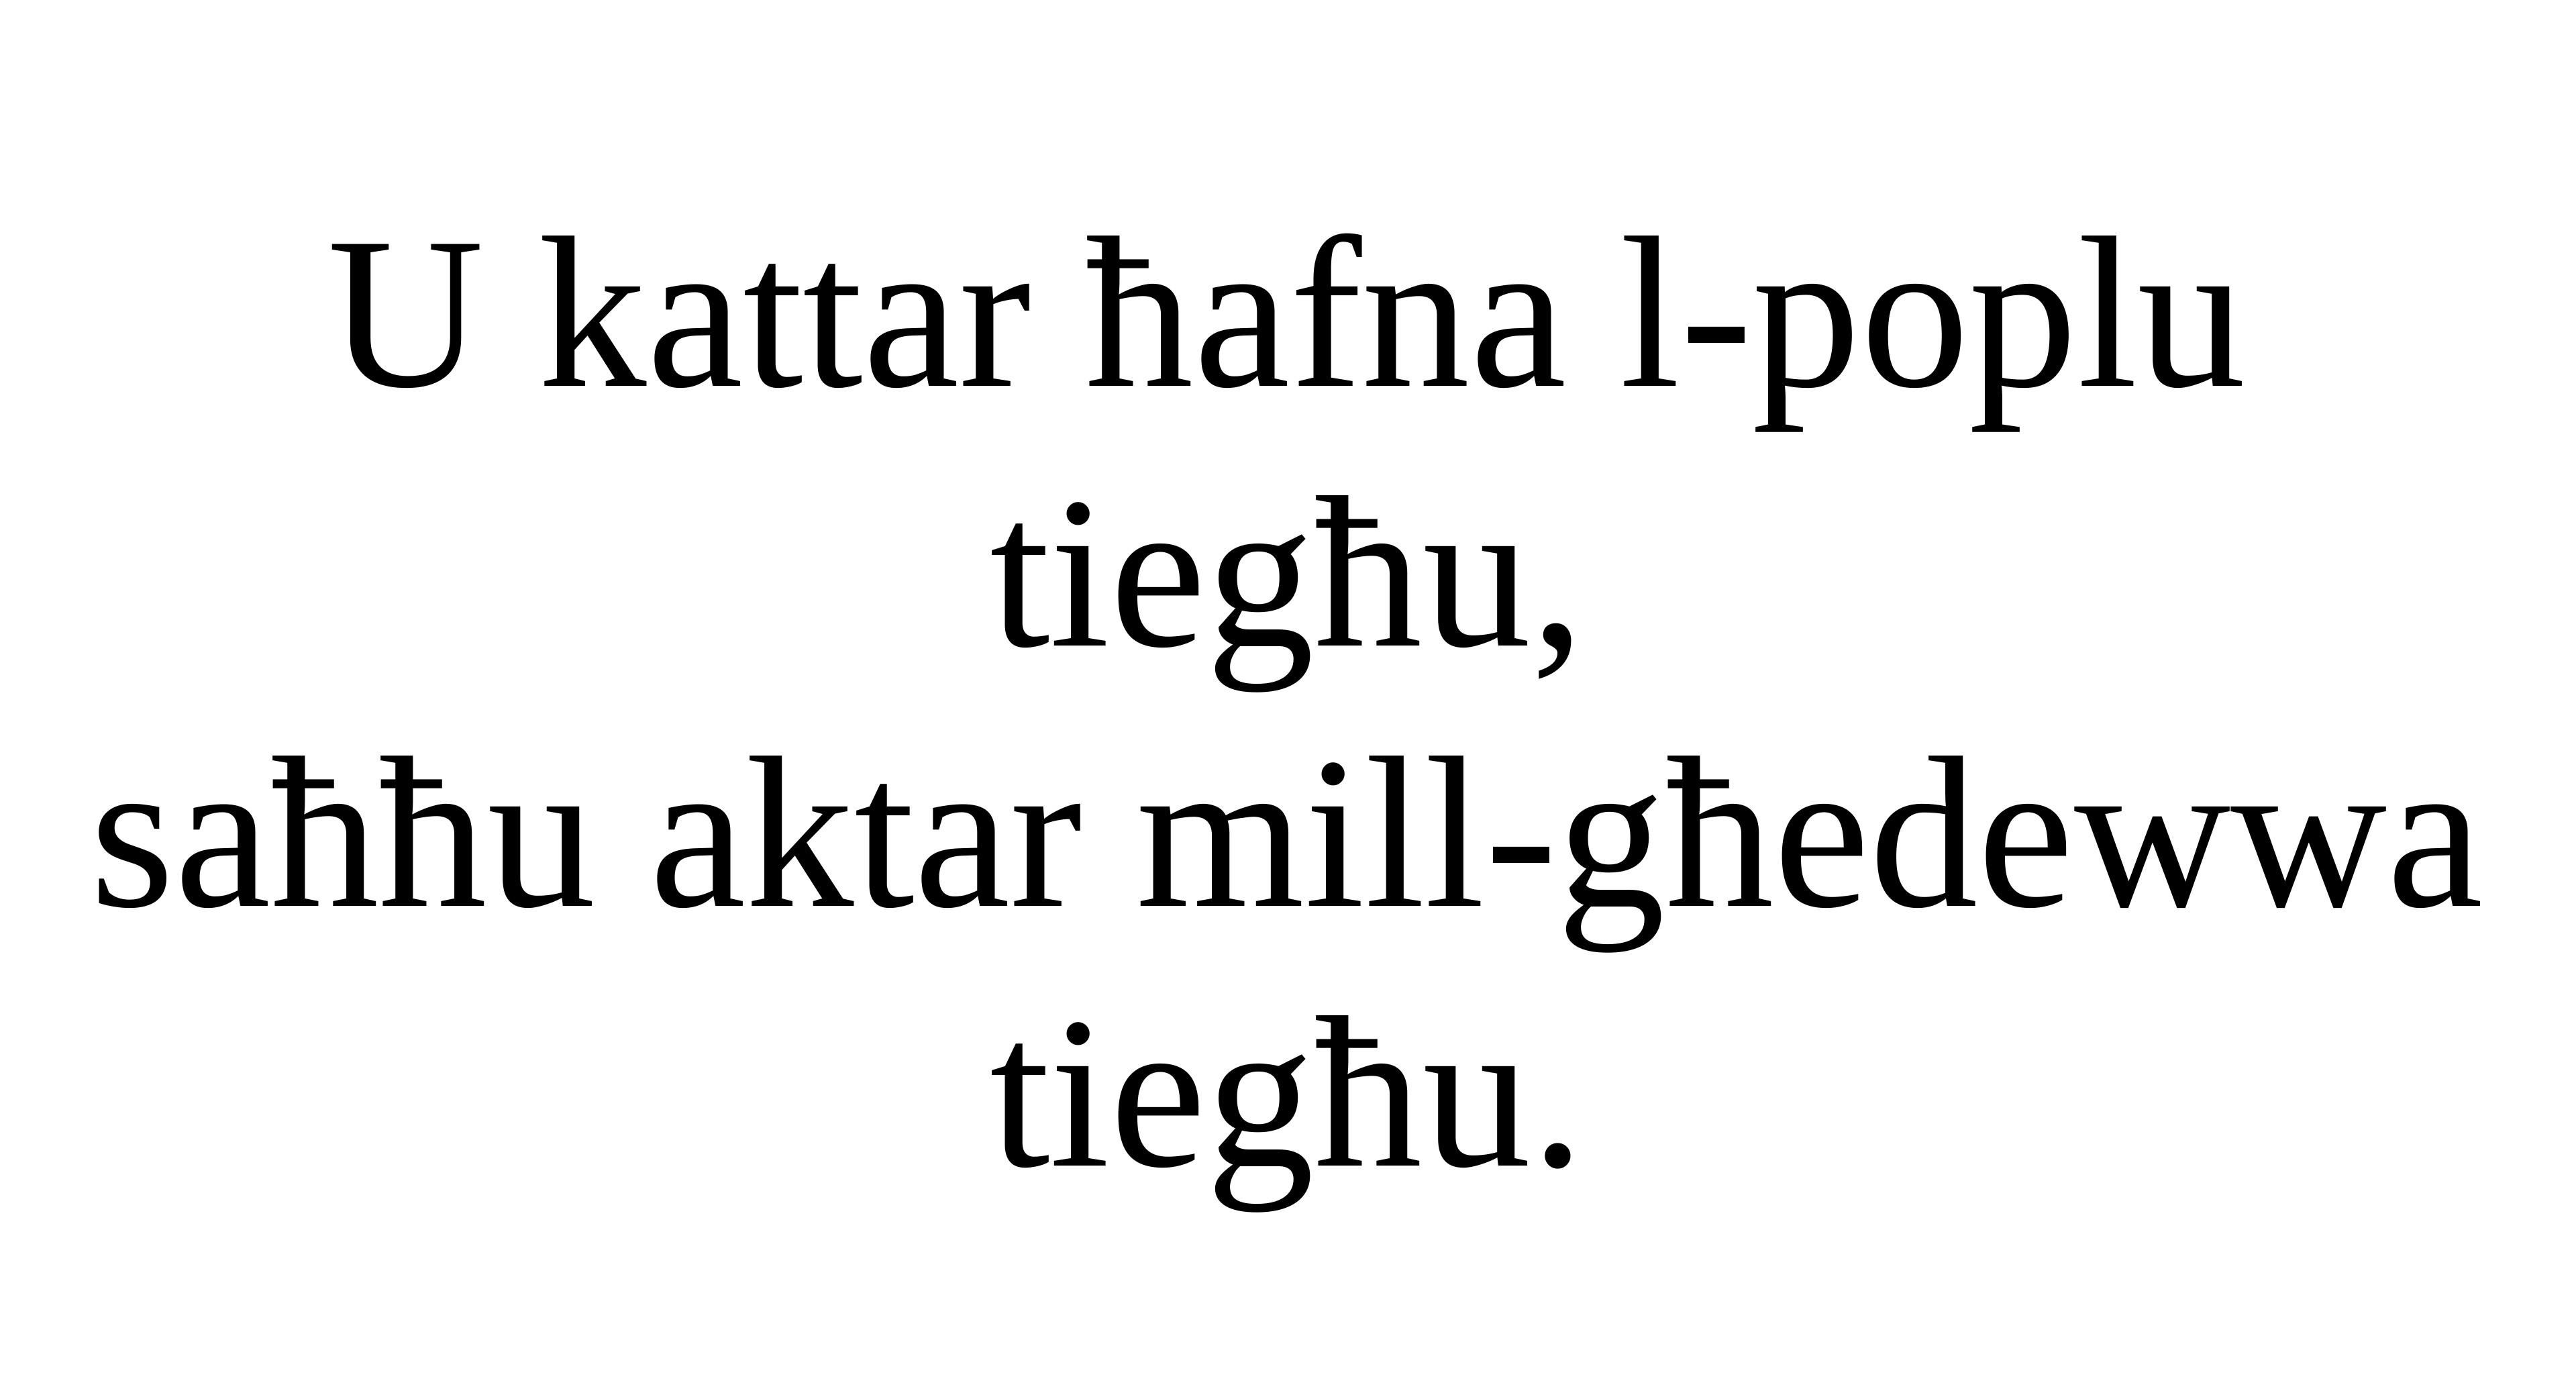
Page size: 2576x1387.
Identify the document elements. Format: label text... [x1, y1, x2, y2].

list U kattar ħafna l-poplu tiegħu, saħħu aktar mill-għedewwa tiegħu. [67, 164, 2509, 1223]
